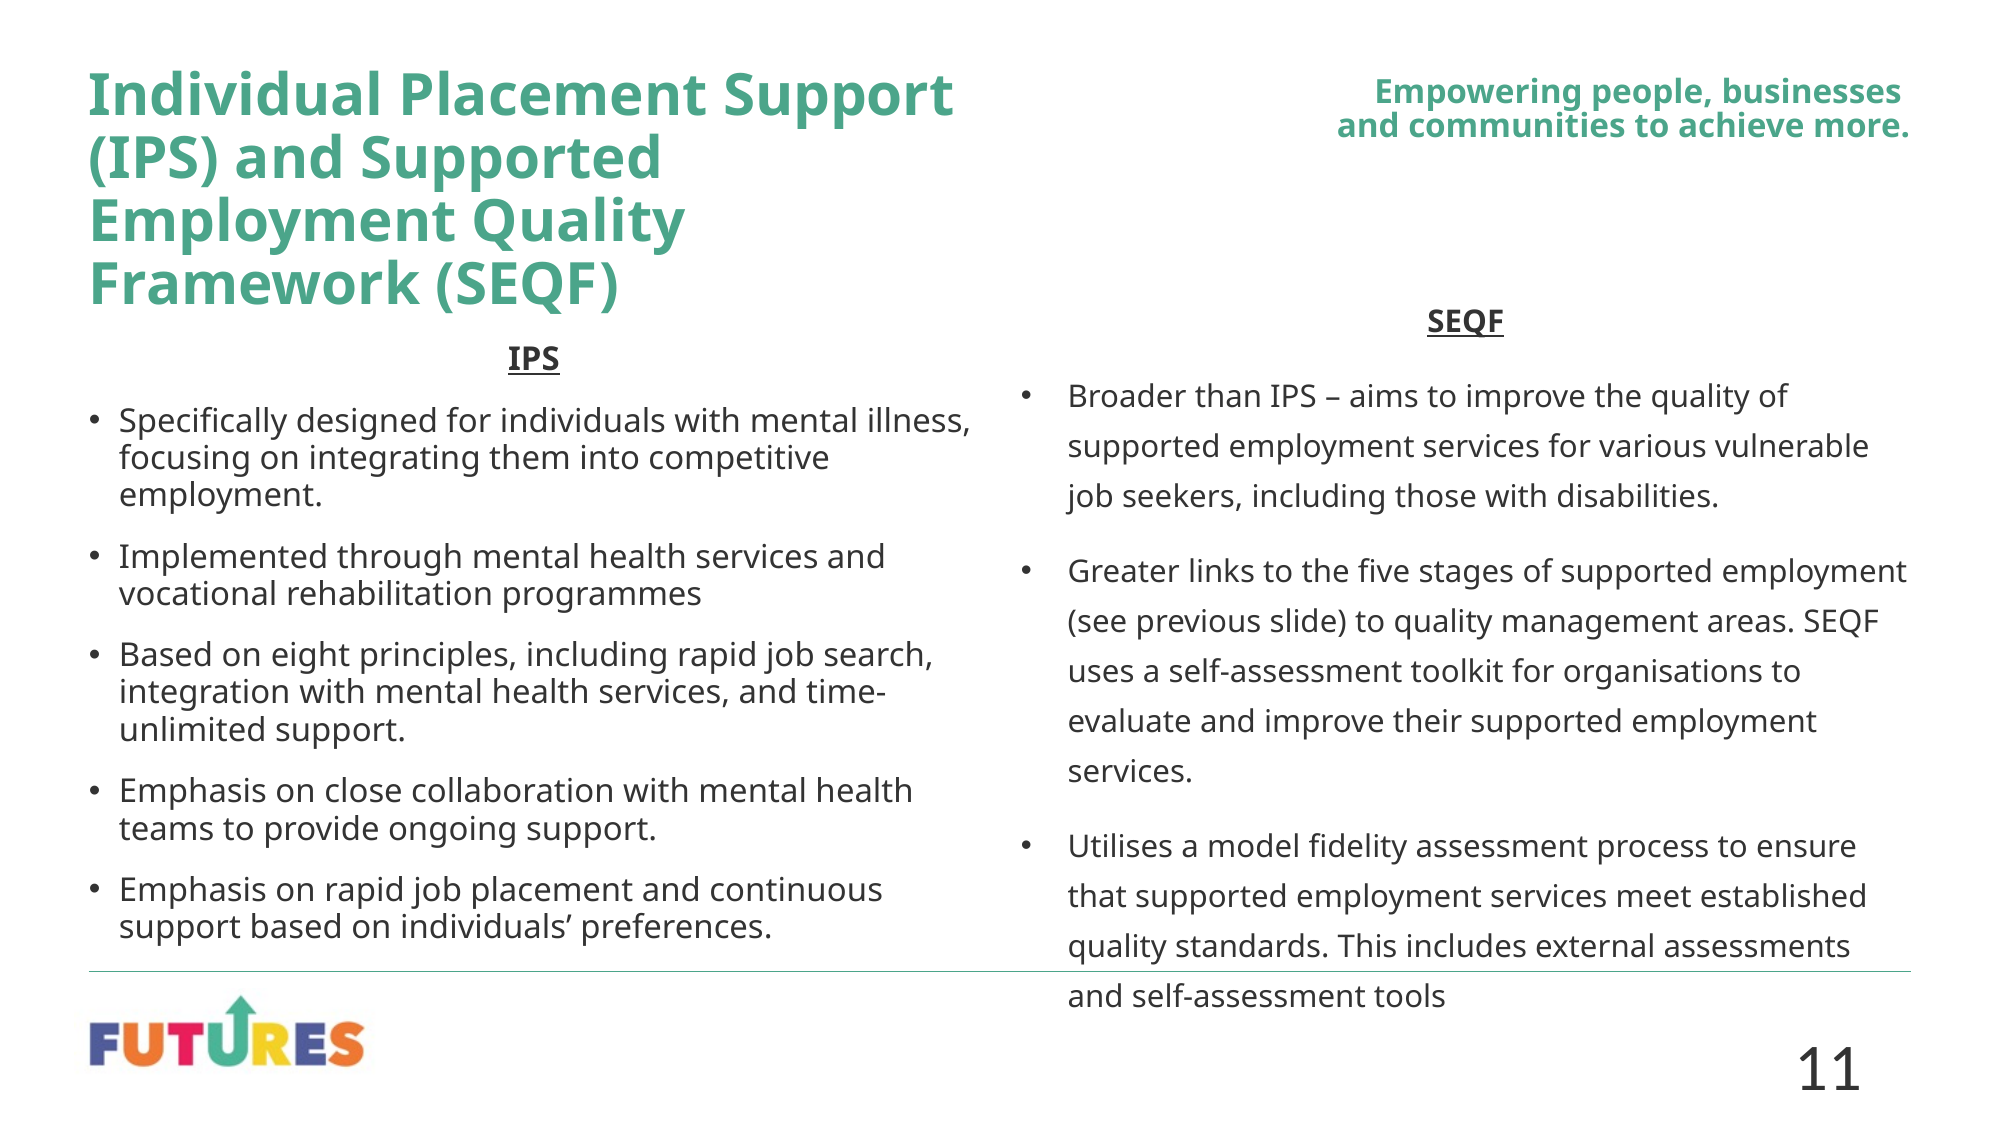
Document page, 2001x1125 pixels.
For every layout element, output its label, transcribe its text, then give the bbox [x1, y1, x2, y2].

text_box 11 [1779, 1016, 1912, 1067]
picture [74, 988, 381, 1091]
text_box SEQF Broader than IPS – aims to improve the quality of supported employment services for various vulnerable job seekers, including those with disabilities. Greater links to the five stages of supported employment (see previous slide) to quality management areas. SEQF uses a self-assessment toolkit for organisations to evaluate and improve their supported employment services. Utilises a model fidelity assessment process to ensure that supported employment services meet established quality standards. This includes external assessments and self-assessment tools [1020, 288, 1912, 896]
text_box IPS Specifically designed for individuals with mental illness, focusing on integrating them into competitive employment. Implemented through mental health services and vocational rehabilitation programmes Based on eight principles, including rapid job search, integration with mental health services, and time-unlimited support. Emphasis on close collaboration with mental health teams to provide ongoing support. Emphasis on rapid job placement and continuous support based on individuals’ preferences. [88, 339, 980, 948]
title Individual Placement Support (IPS) and Supported Employment Quality Framework (SEQF) [88, 64, 980, 178]
